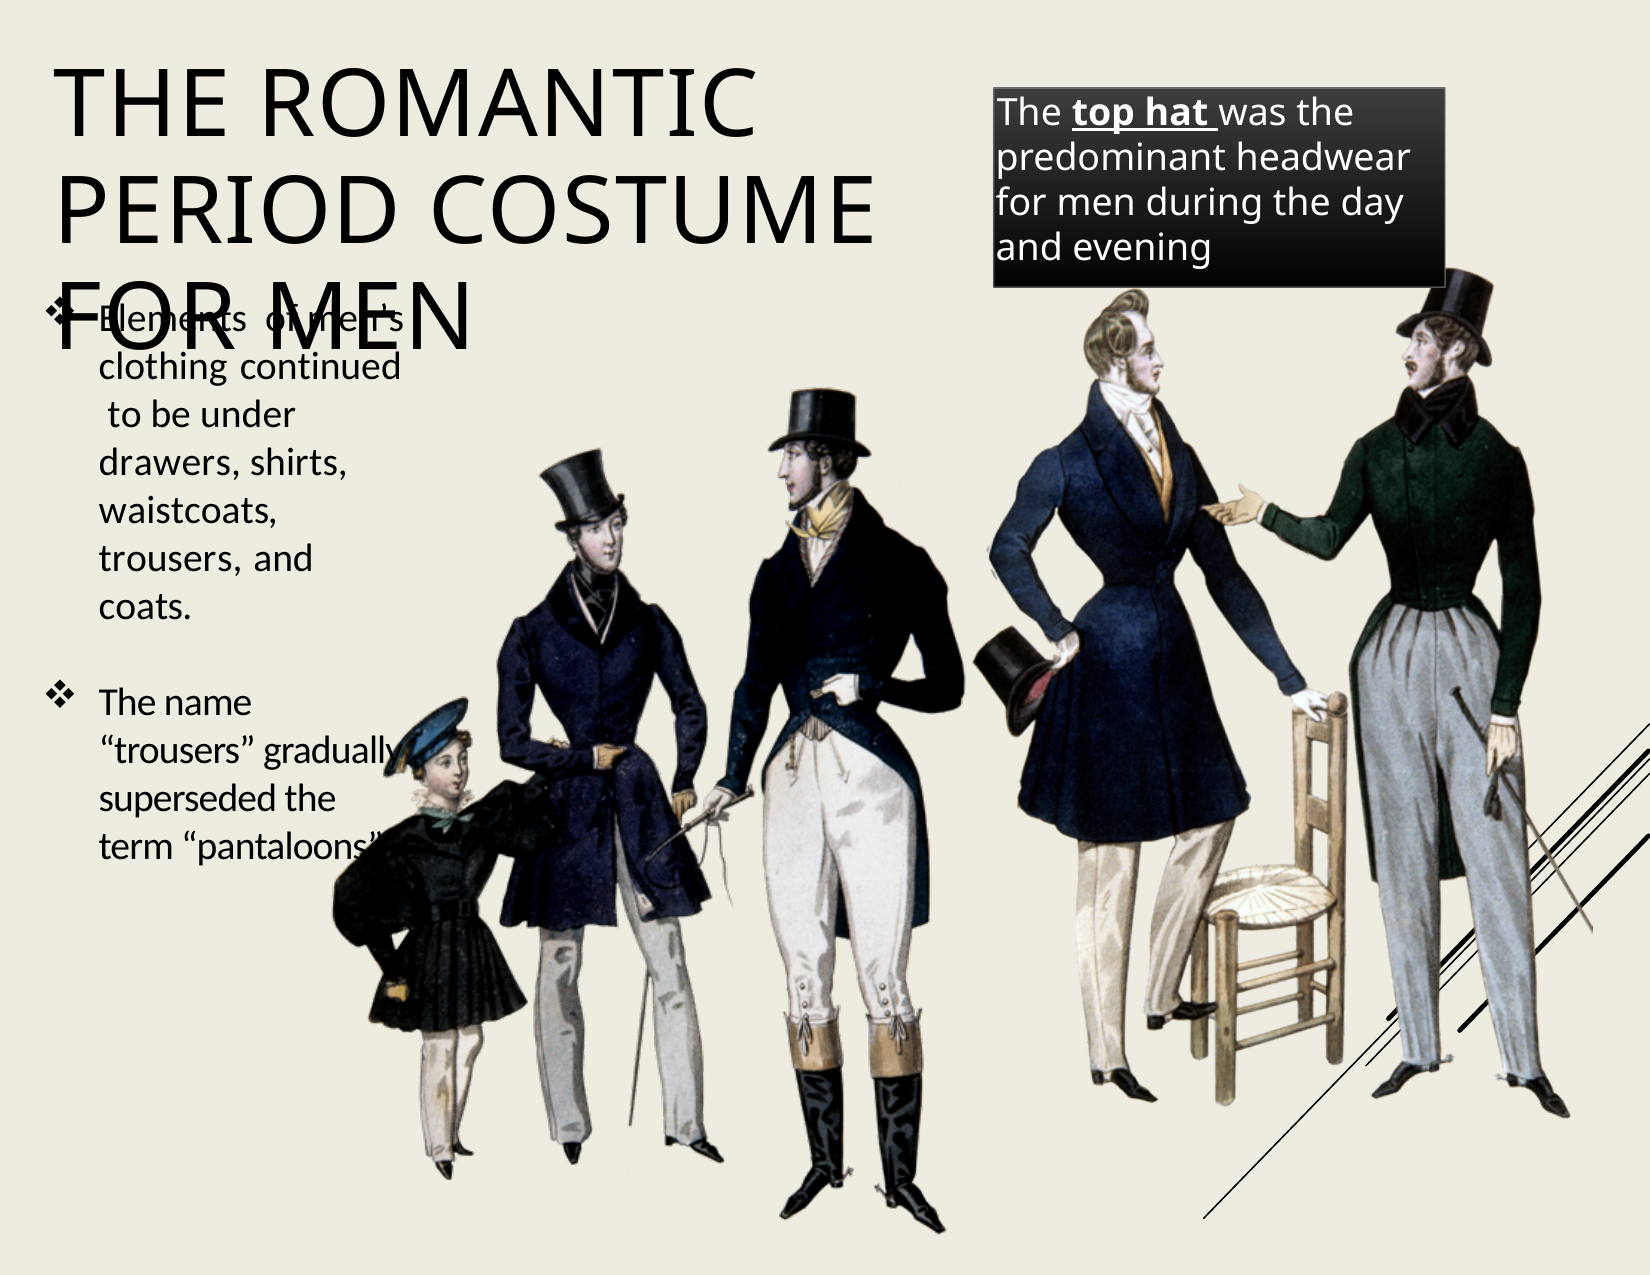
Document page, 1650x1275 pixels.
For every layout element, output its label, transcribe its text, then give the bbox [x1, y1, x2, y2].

text_box The Romantic Period Costume For Men [51, 49, 888, 261]
text_box Elements of men’s clothing continued to be under drawers, shirts, waistcoats, trousers, and coats. The name “trousers” gradually superseded the term “pantaloons”. [40, 291, 413, 533]
text_box [324, 382, 994, 1248]
text_box [963, 256, 1593, 1132]
text_box The top hat was the predominant headwear for men during the day and evening [993, 87, 1446, 288]
